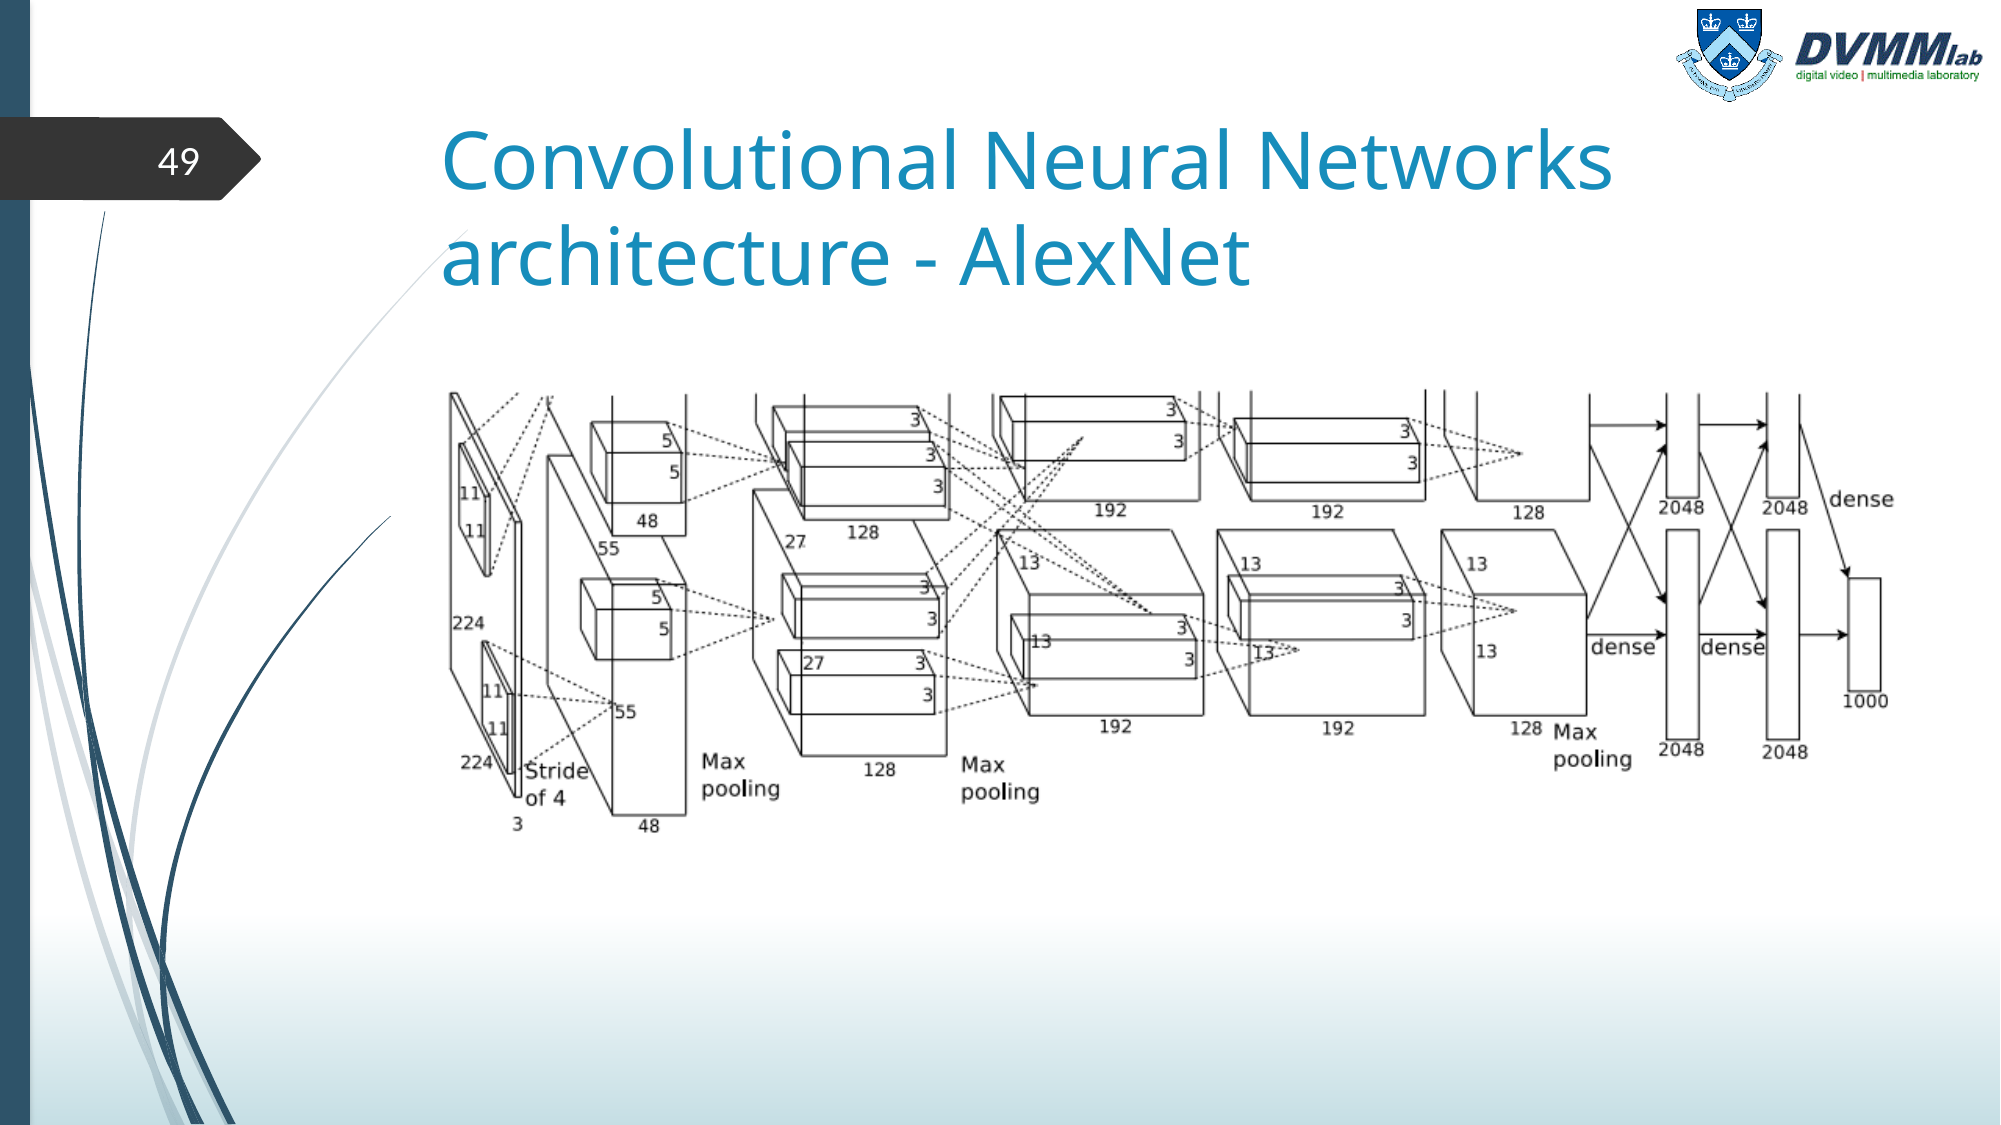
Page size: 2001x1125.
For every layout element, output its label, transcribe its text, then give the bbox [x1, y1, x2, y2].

picture [1793, 29, 1985, 84]
picture [1674, 5, 1785, 102]
slide_number 49 [87, 129, 216, 190]
title Convolutional Neural Networks architecture - AlexNet [425, 102, 1888, 313]
picture [424, 349, 1913, 851]
